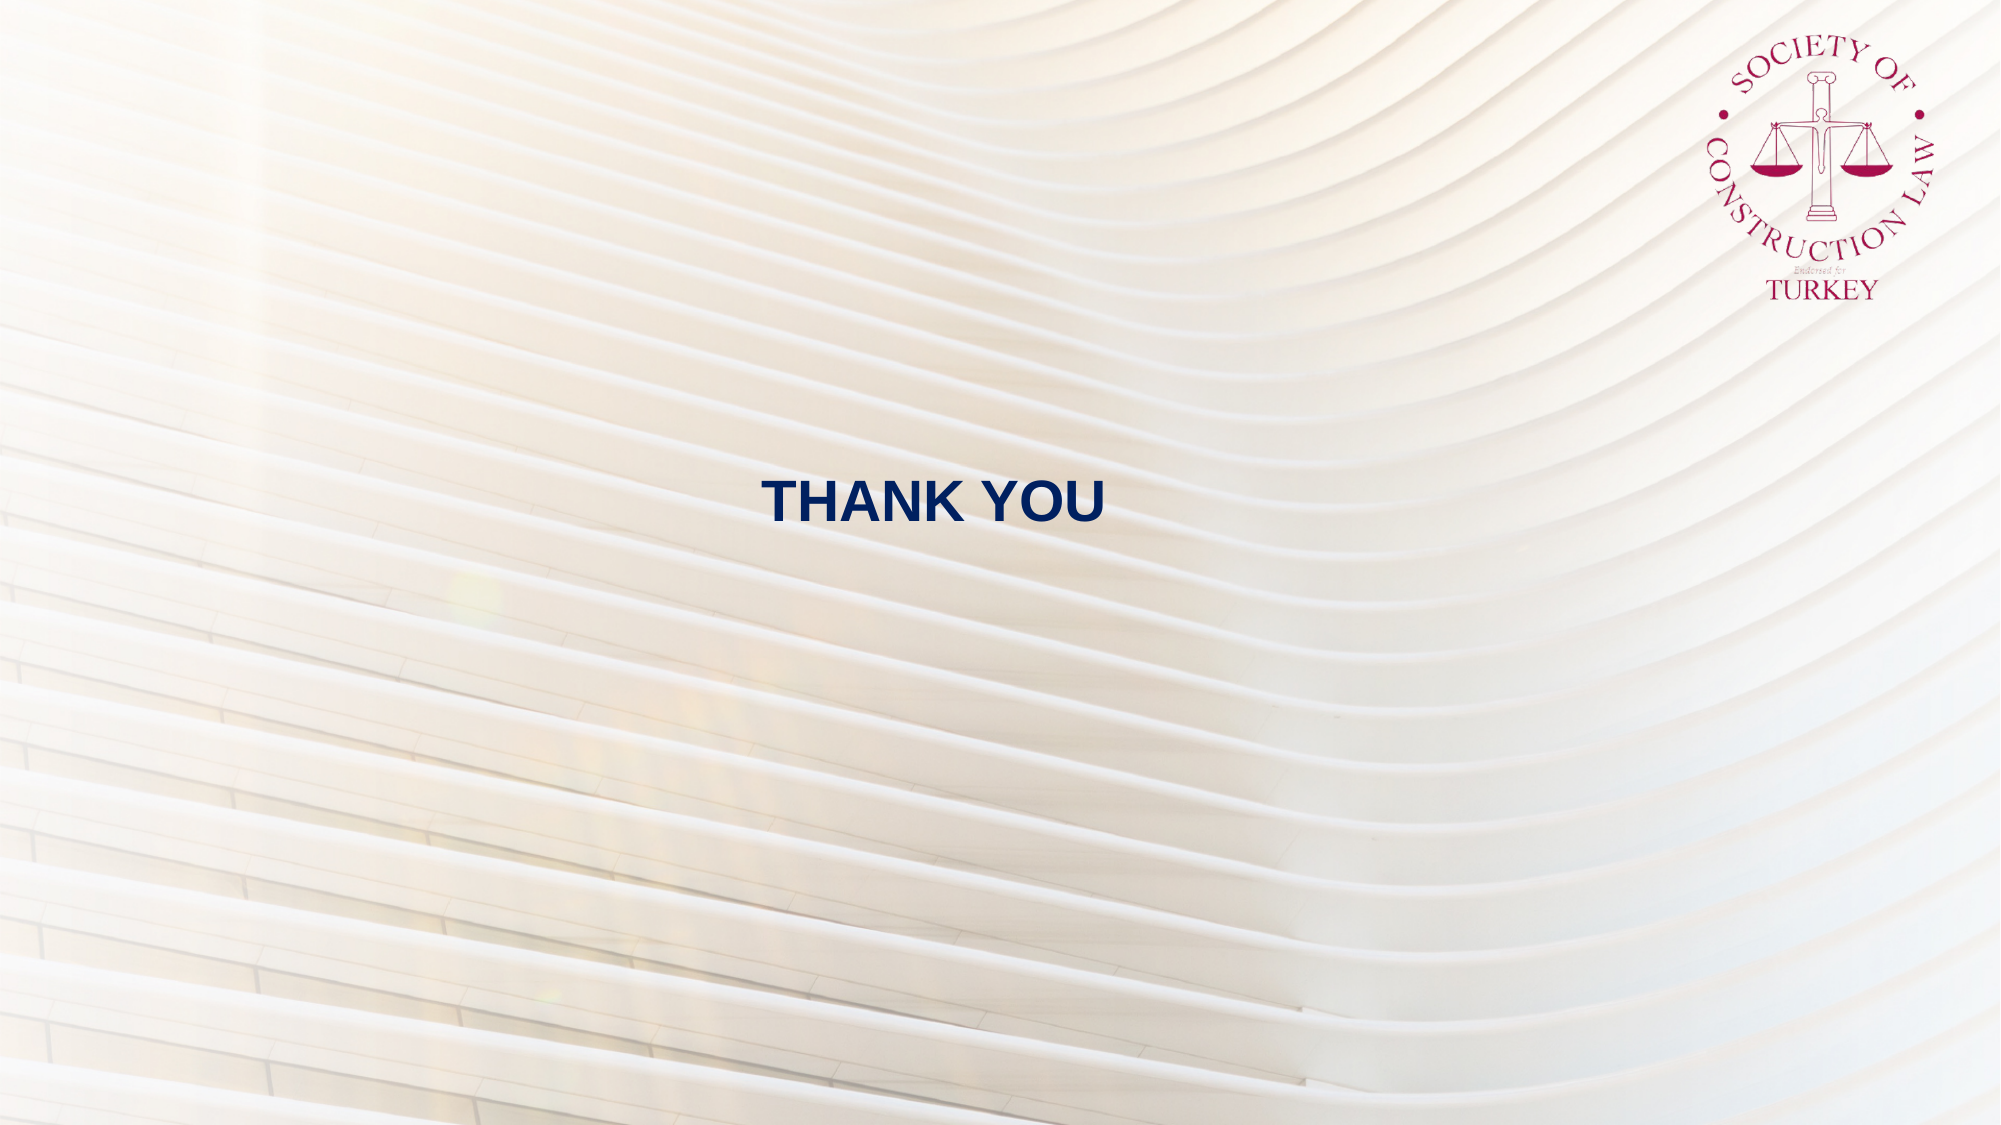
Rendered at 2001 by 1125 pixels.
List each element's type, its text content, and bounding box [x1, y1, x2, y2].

text_box THANK YOU [553, 162, 1332, 671]
picture [0, 0, 2001, 1125]
